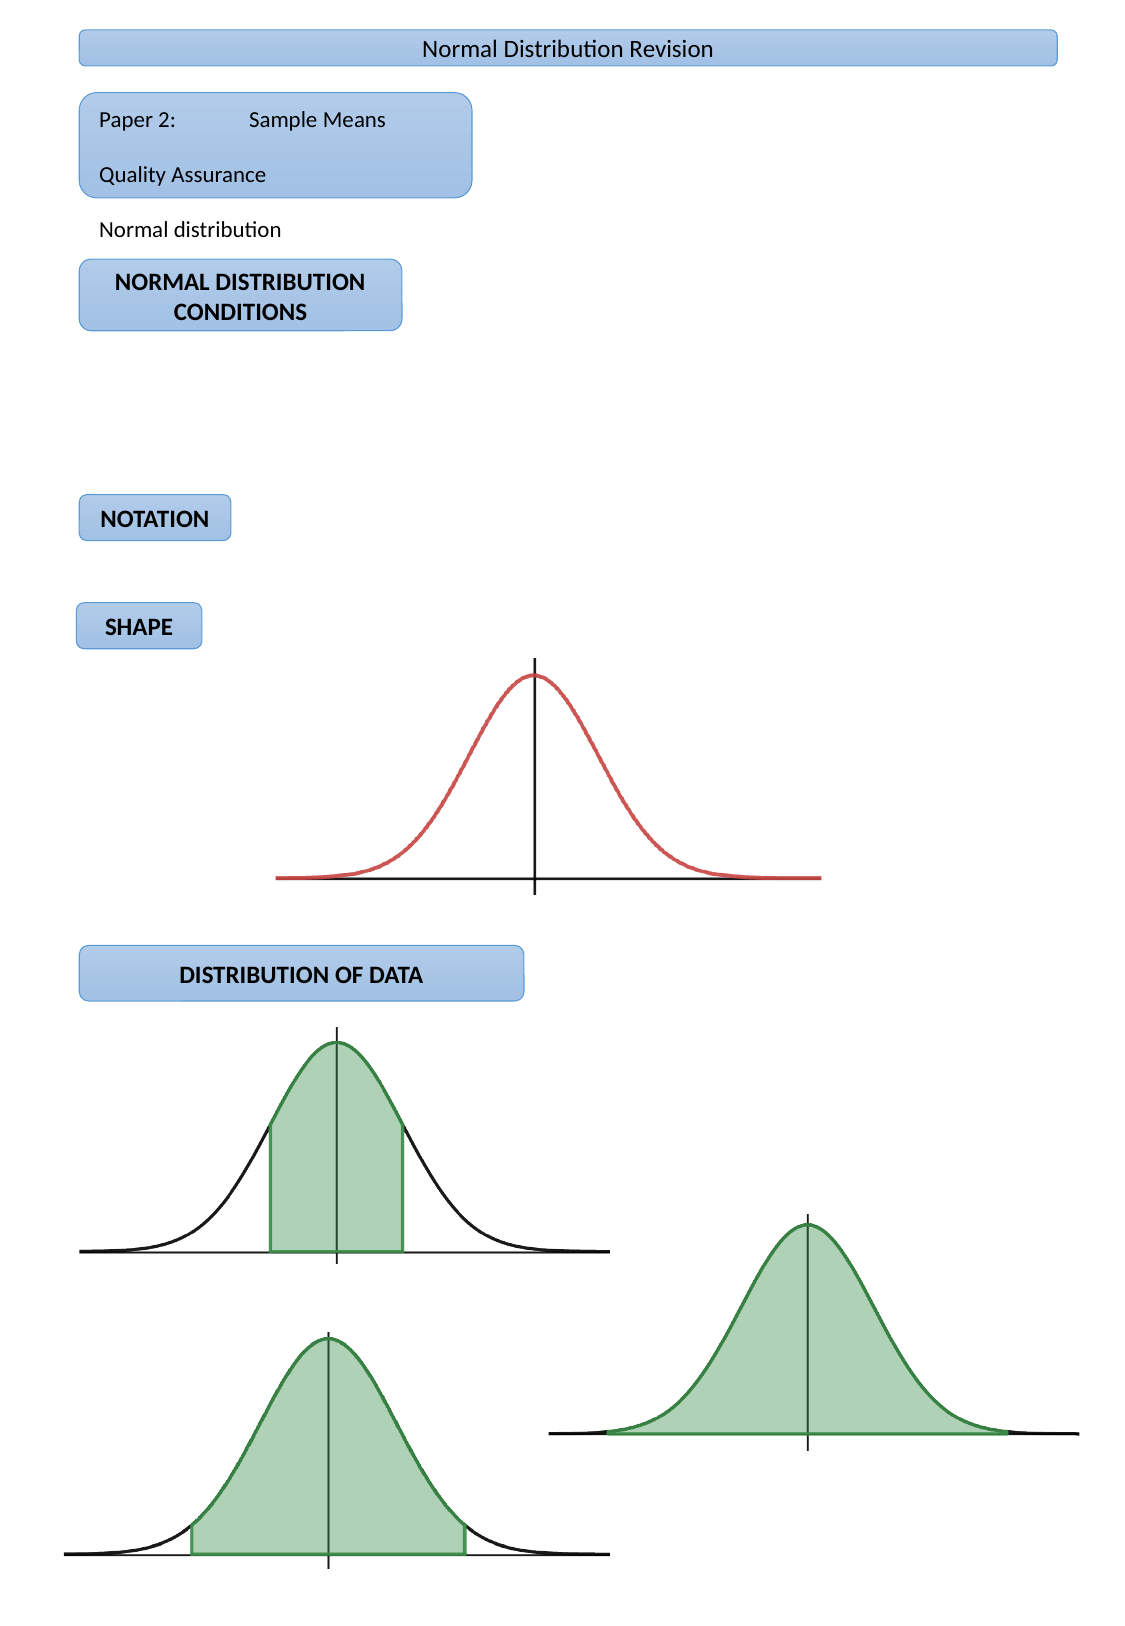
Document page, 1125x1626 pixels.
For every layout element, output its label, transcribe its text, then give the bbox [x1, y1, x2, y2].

text_box DISTRIBUTION OF DATA [78, 944, 525, 1002]
text_box SHAPE [75, 602, 203, 650]
text_box Paper 2: Sample Means Quality Assurance Normal distribution [78, 92, 473, 199]
text_box Normal Distribution Revision [78, 29, 1058, 67]
picture [63, 1026, 1080, 1569]
text_box NORMAL DISTRIBUTION CONDITIONS [78, 258, 403, 332]
picture [275, 658, 822, 895]
text_box NOTATION [78, 493, 232, 542]
